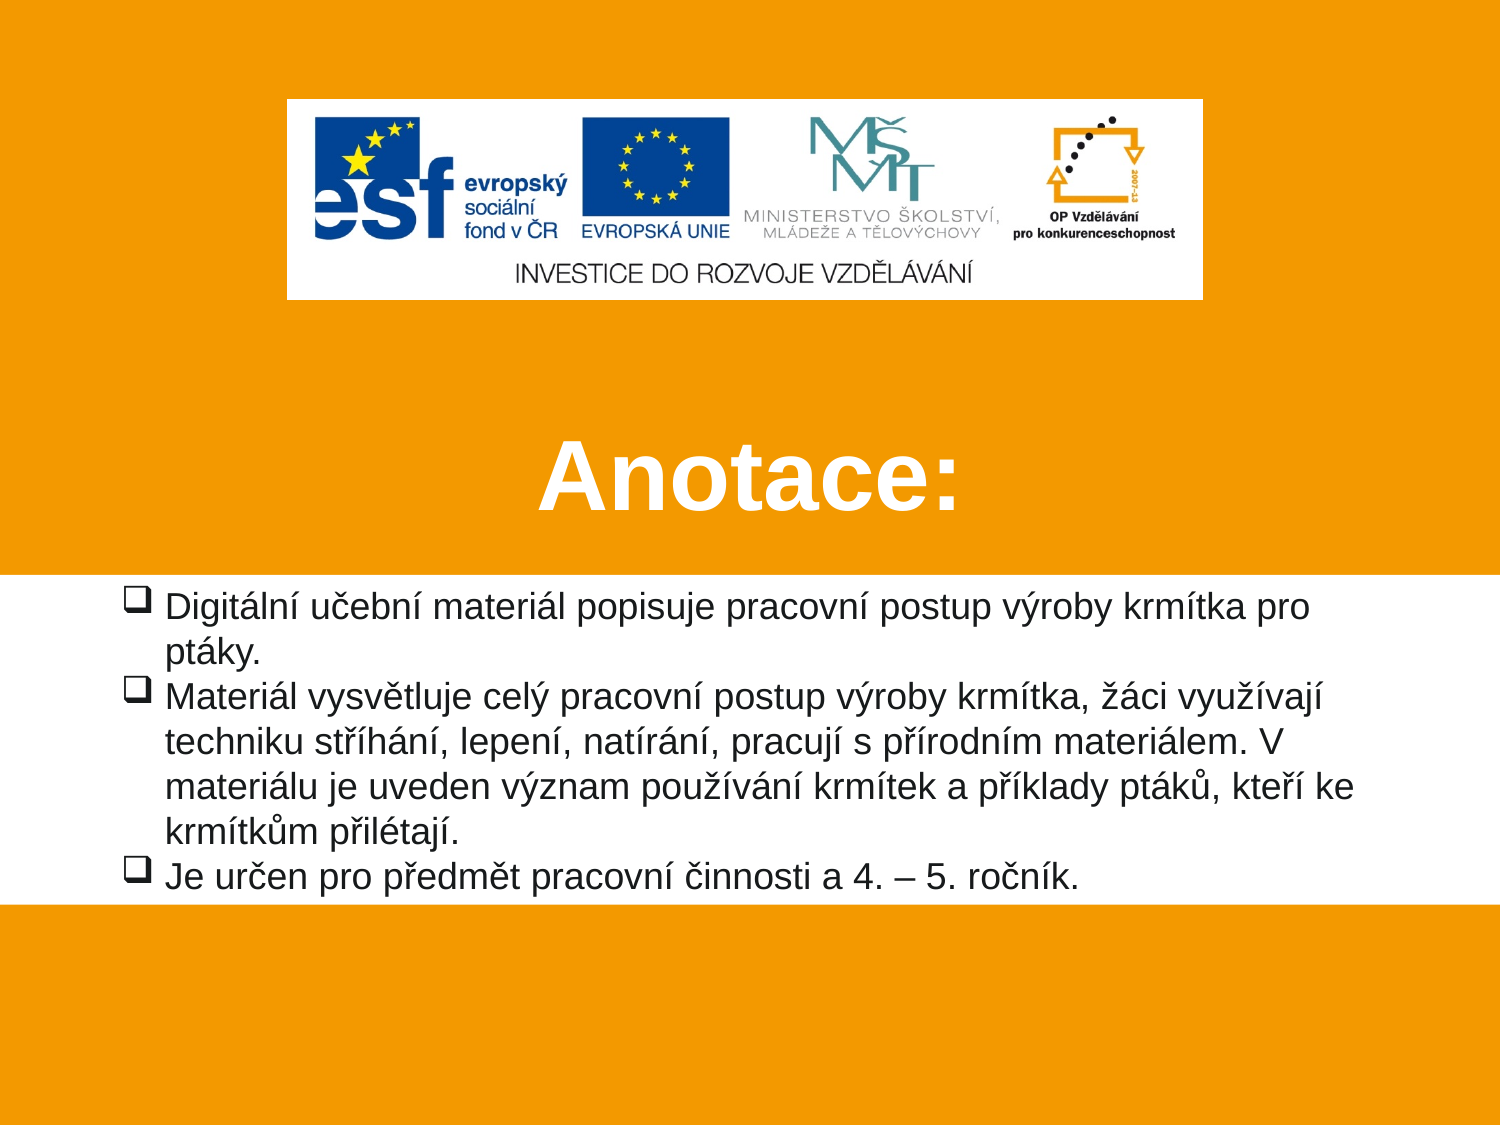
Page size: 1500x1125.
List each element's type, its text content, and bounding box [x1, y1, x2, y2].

title Anotace: [112, 349, 1388, 574]
text_box Digitální učební materiál popisuje pracovní postup výroby krmítka pro ptáky. Materiál vysvětluje celý pracovní postup výroby krmítka, žáci využívají techniku stříhání, lepení, natírání, pracují s přírodním materiálem. V materiálu je uveden význam používání krmítek a příklady ptáků, kteří ke krmítkům přilétají. Je určen pro předmět pracovní činnosti a 4. – 5. ročník. [0, 574, 1500, 905]
picture [287, 99, 1203, 300]
